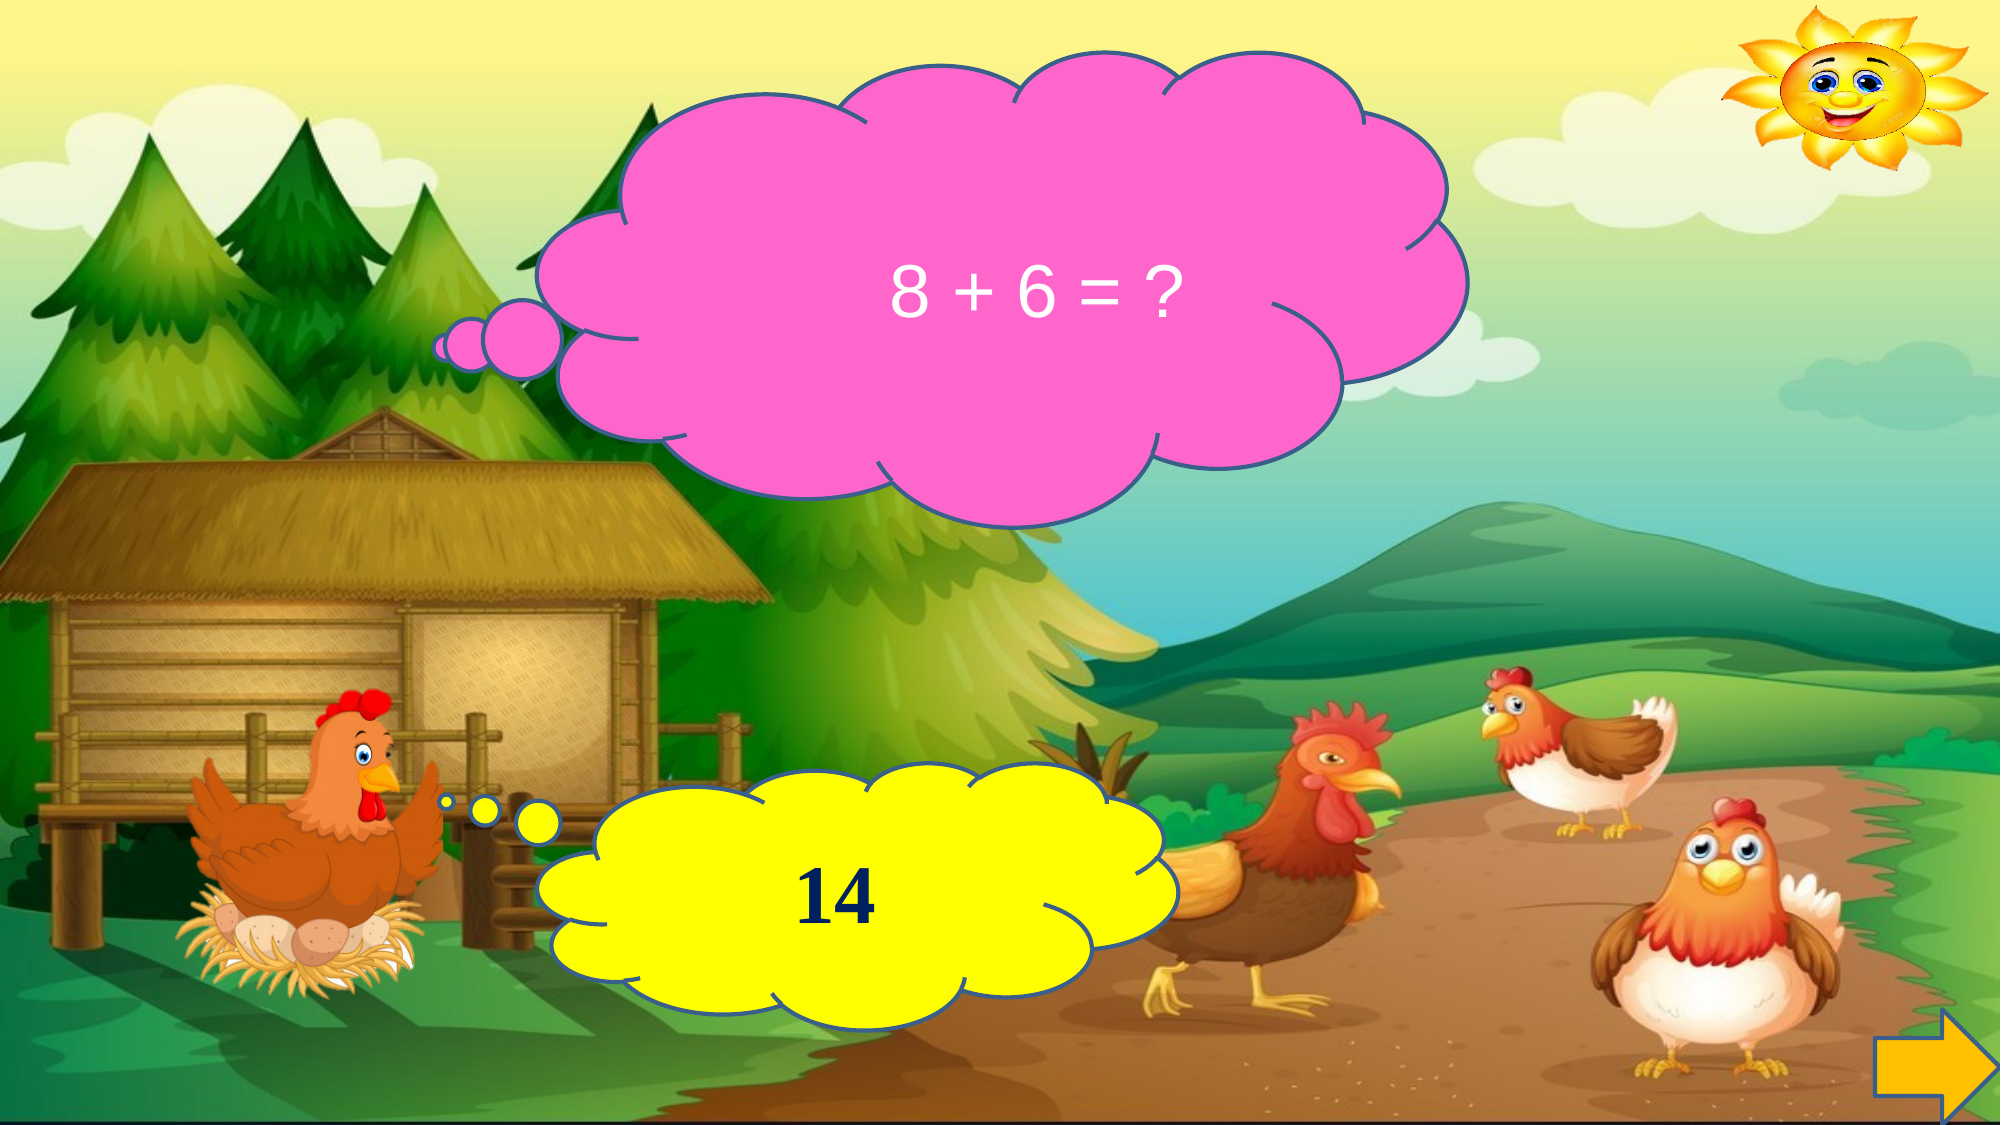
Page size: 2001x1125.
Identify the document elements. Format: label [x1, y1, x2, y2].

text_box [537, 50, 1468, 527]
picture [0, 0, 2000, 1125]
